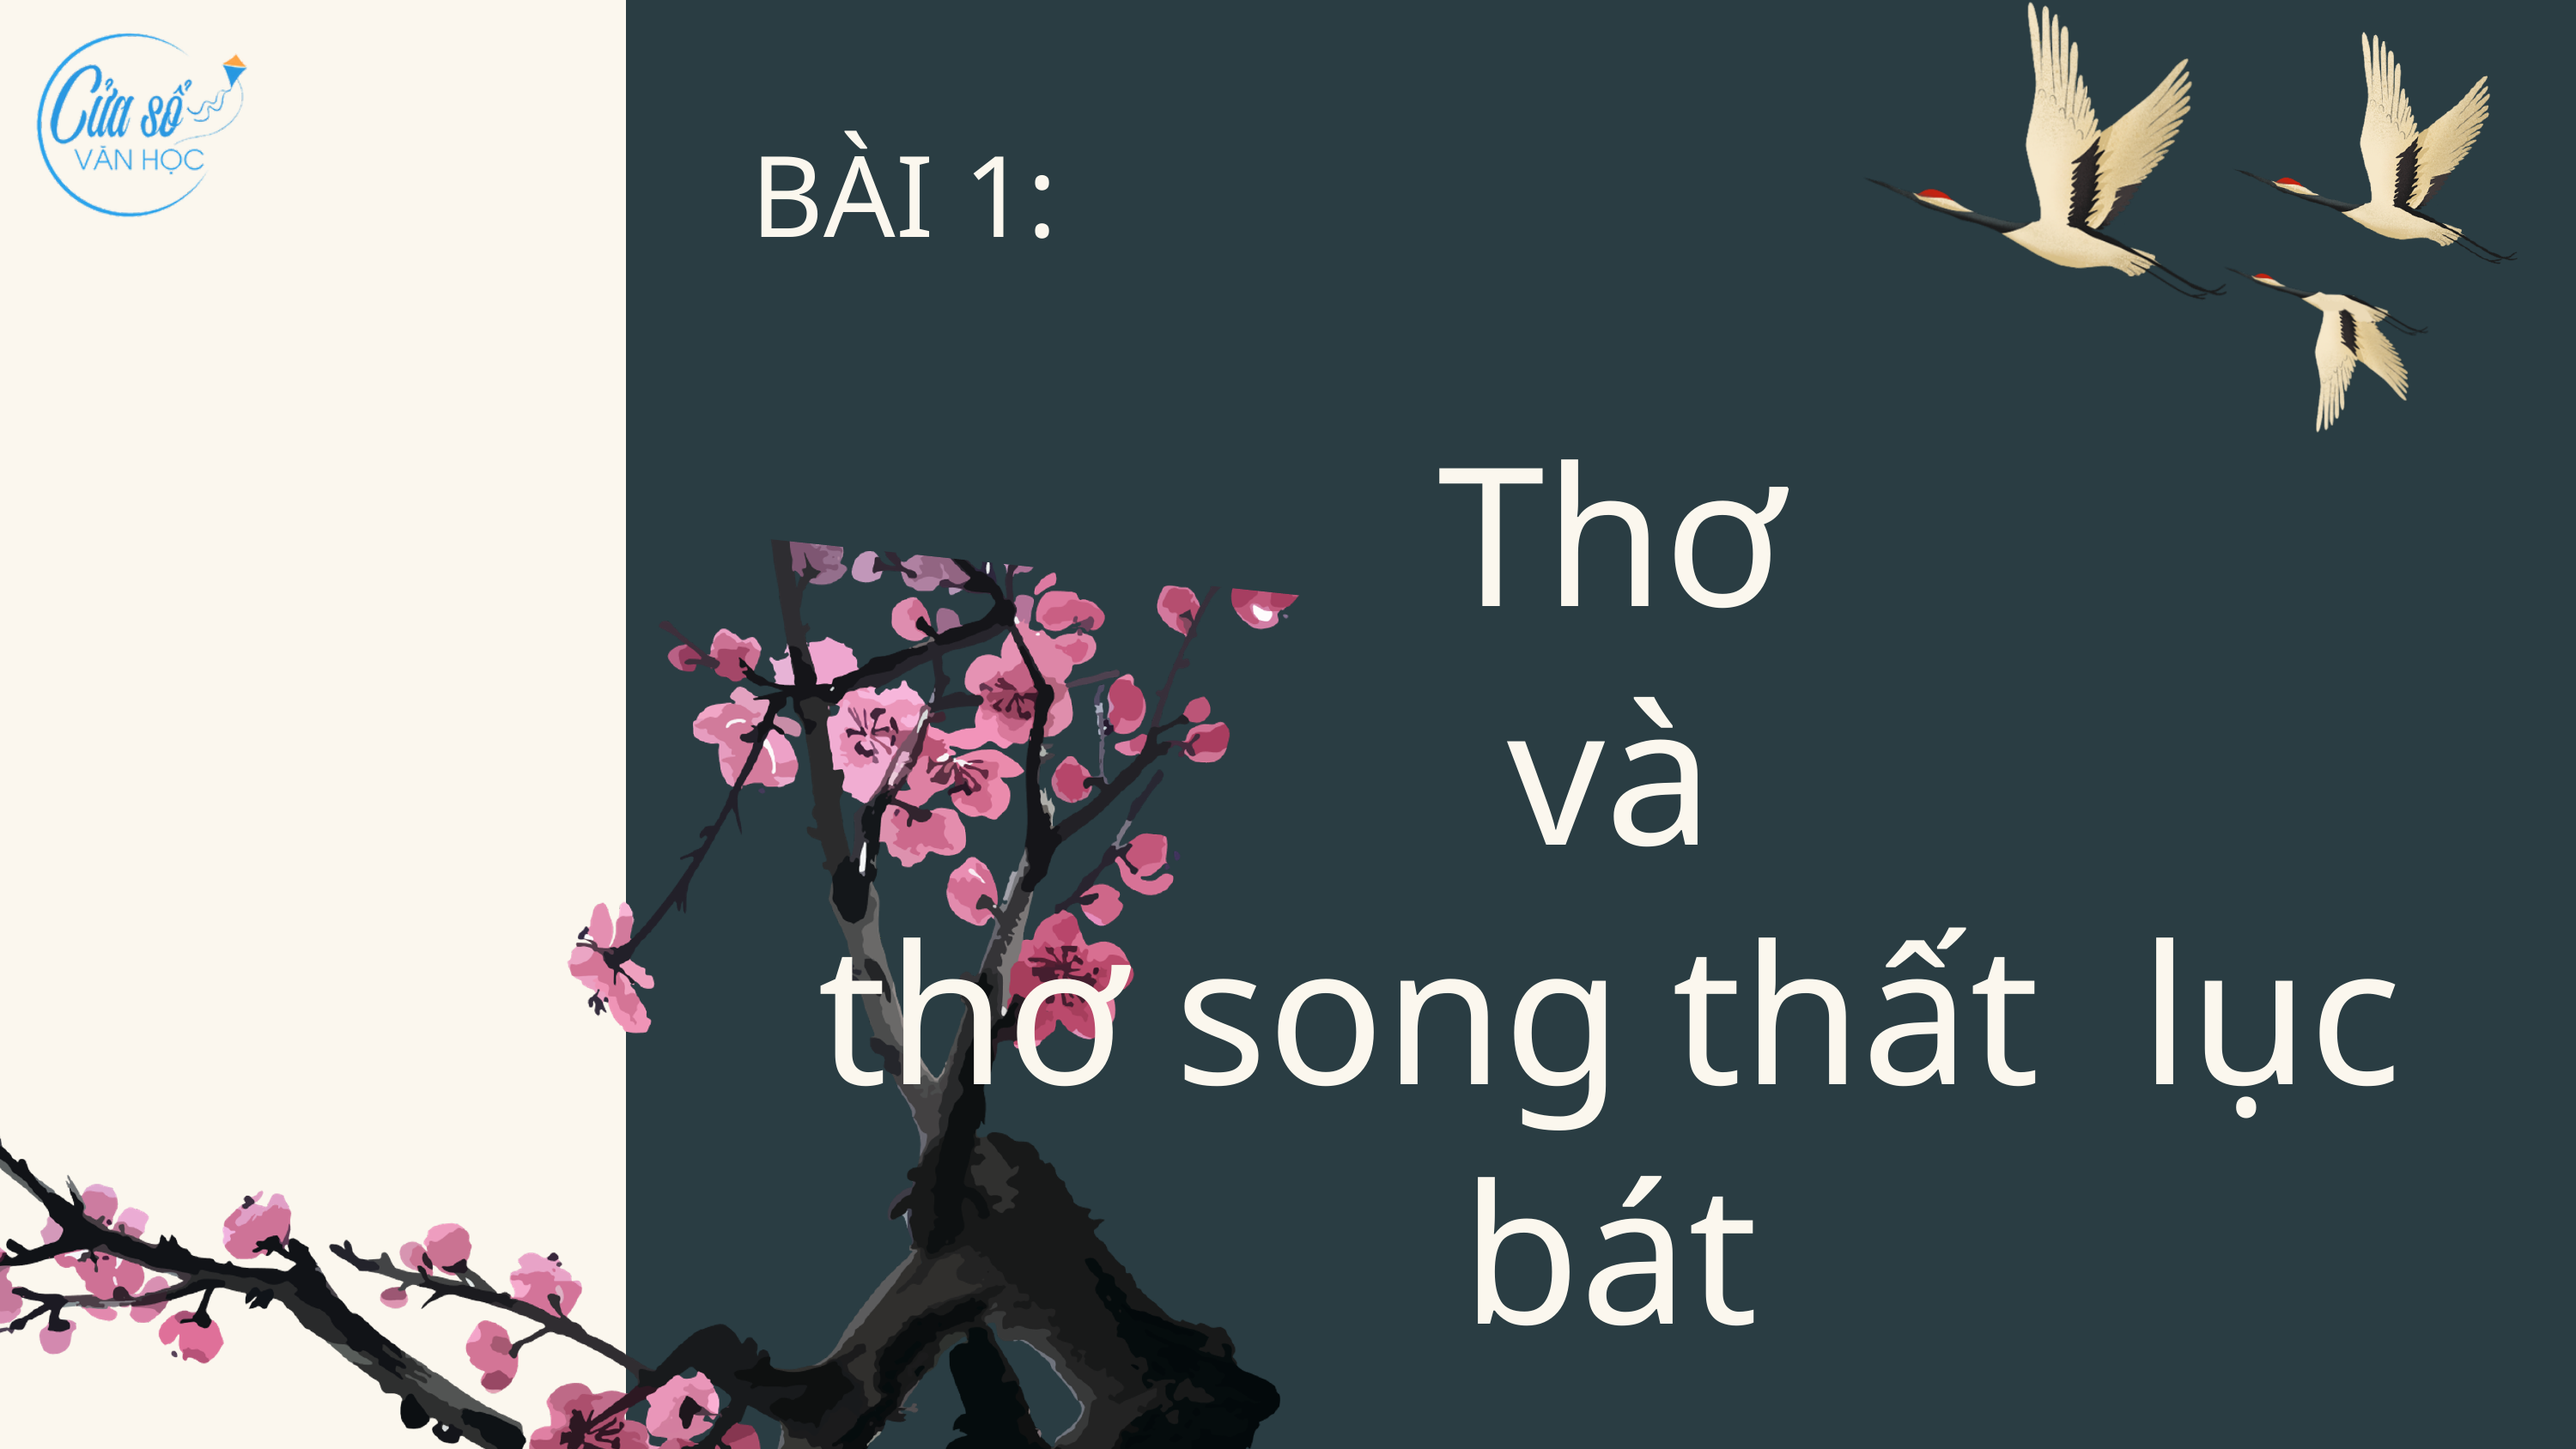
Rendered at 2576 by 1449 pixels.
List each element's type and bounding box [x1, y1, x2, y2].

text_box [0, 458, 619, 1449]
text_box [0, 0, 274, 240]
text_box [625, 0, 2576, 1449]
